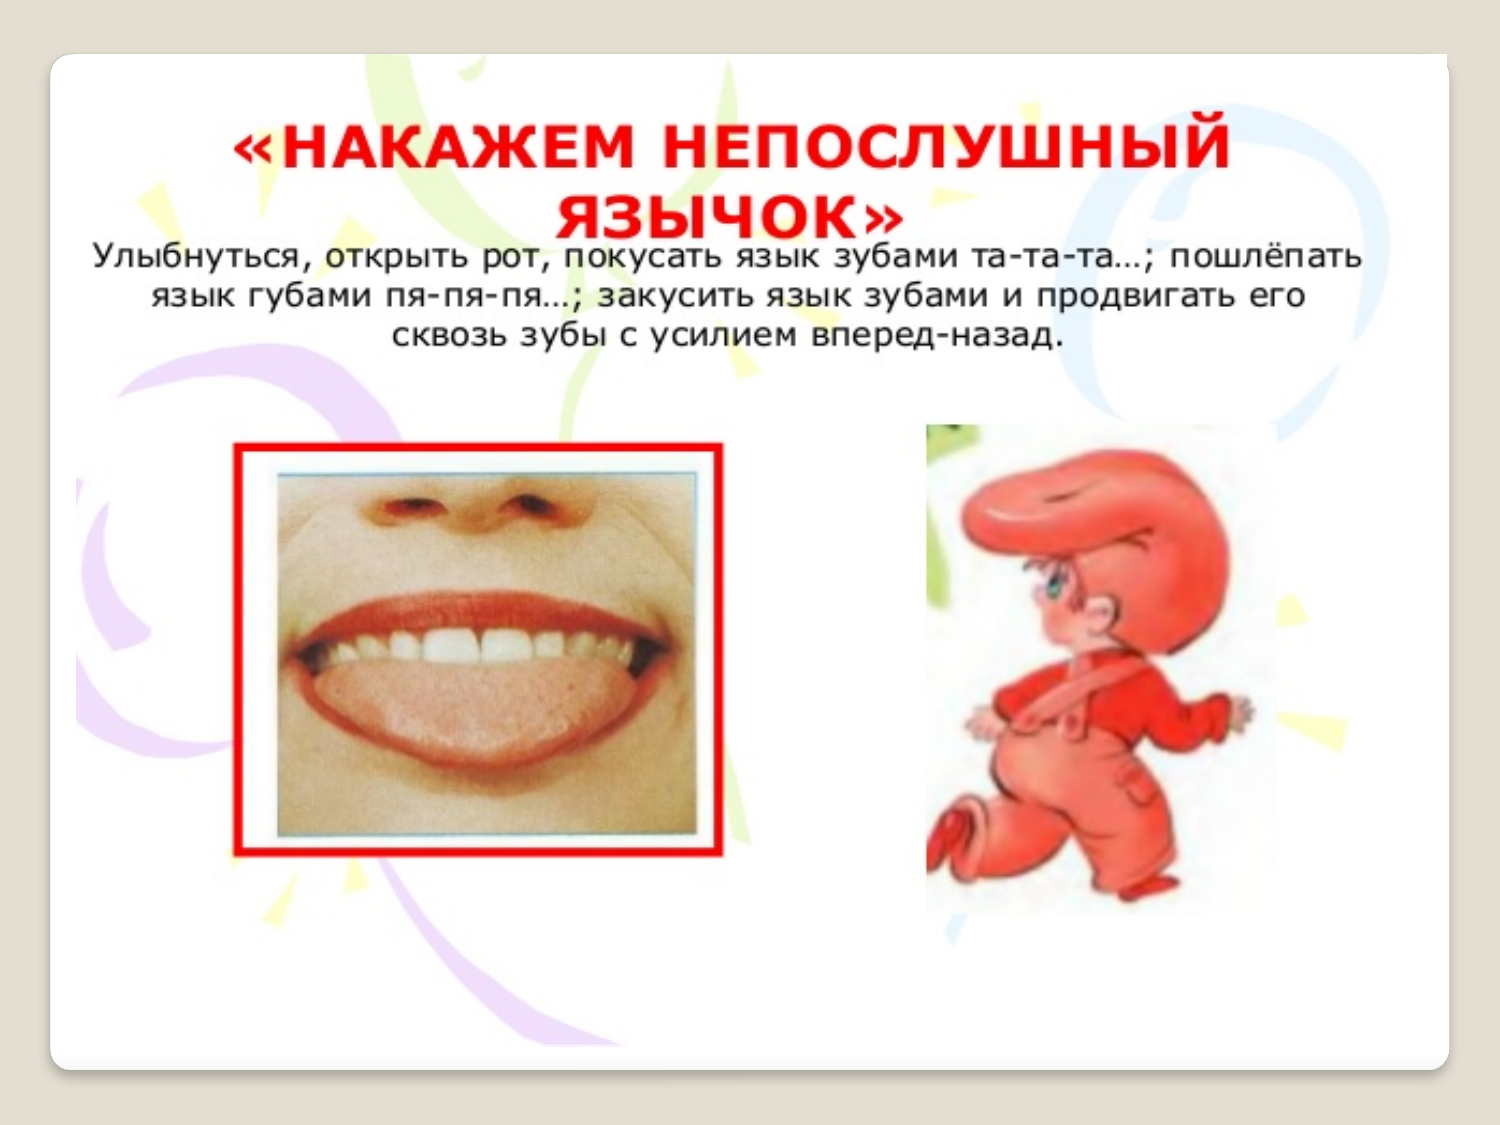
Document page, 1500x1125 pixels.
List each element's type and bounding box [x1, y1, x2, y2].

picture [76, 54, 1448, 1047]
